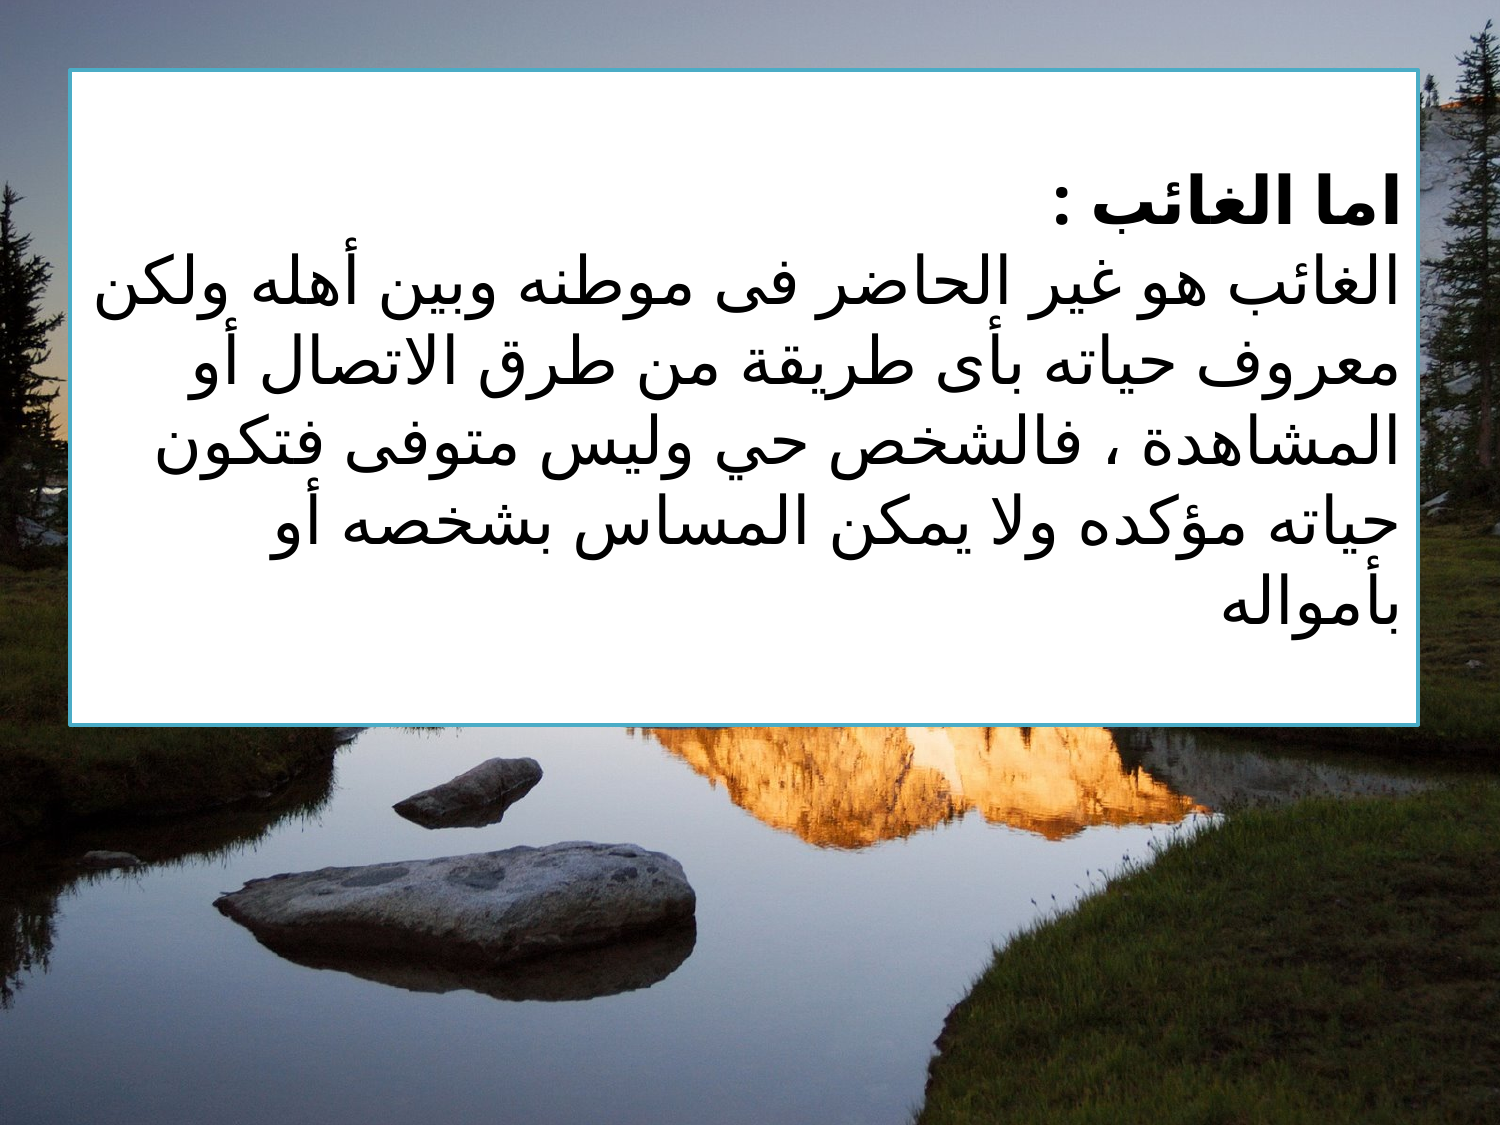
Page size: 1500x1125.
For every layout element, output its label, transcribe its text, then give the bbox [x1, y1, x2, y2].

text_box اما الغائب : الغائب هو غير الحاضر فى موطنه وبين أهله ولكن معروف حياته بأى طريقة من طرق الاتصال أو المشاهدة ، فالشخص حي وليس متوفى فتكون حياته مؤكده ولا يمكن المساس بشخصه أو بأمواله [68, 68, 1420, 727]
picture [0, 0, 1500, 1125]
